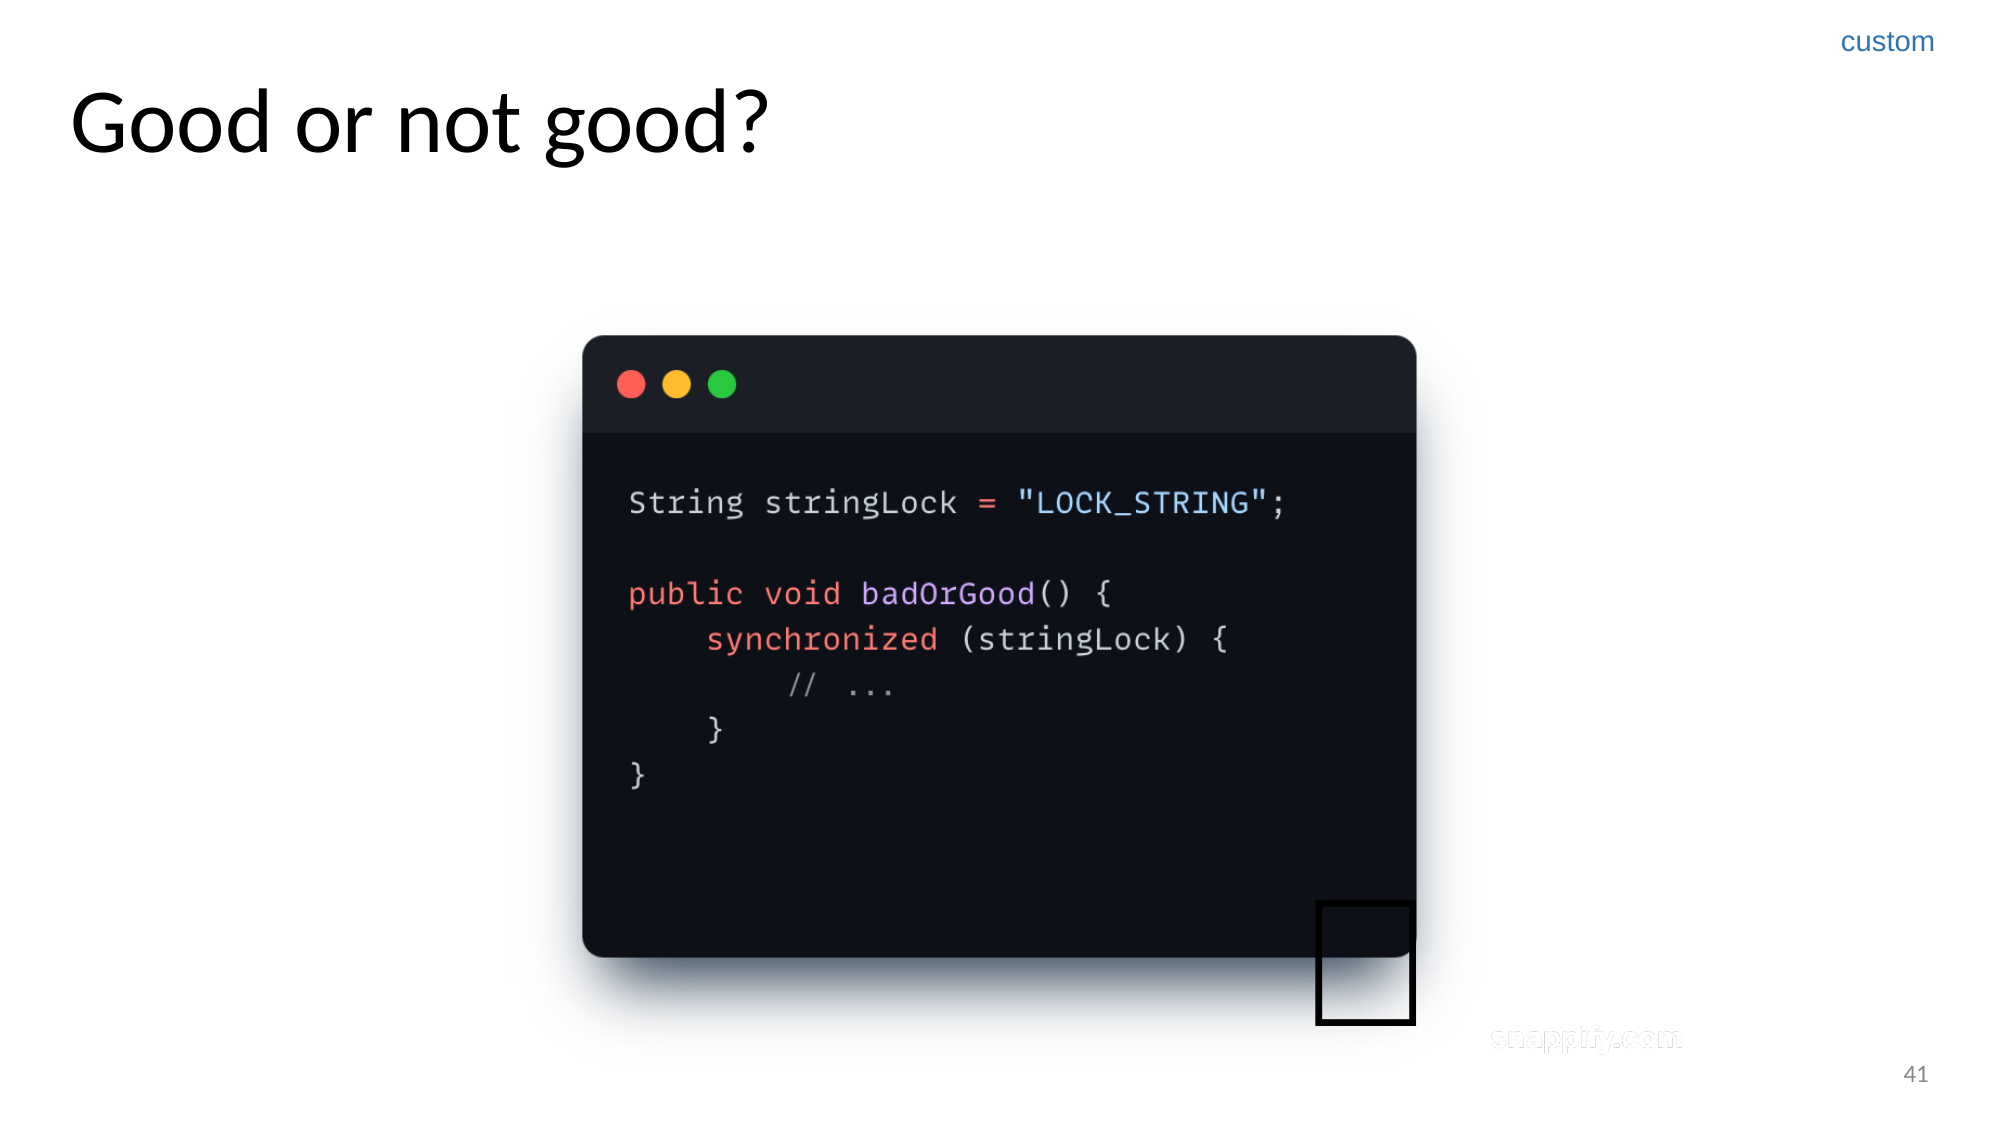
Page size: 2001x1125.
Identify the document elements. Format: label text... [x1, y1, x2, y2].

slide_number 41 [1412, 1042, 1945, 1103]
picture [305, 214, 1695, 1078]
text_box custom [1825, 14, 1951, 65]
title Good or not good? [55, 29, 1945, 216]
